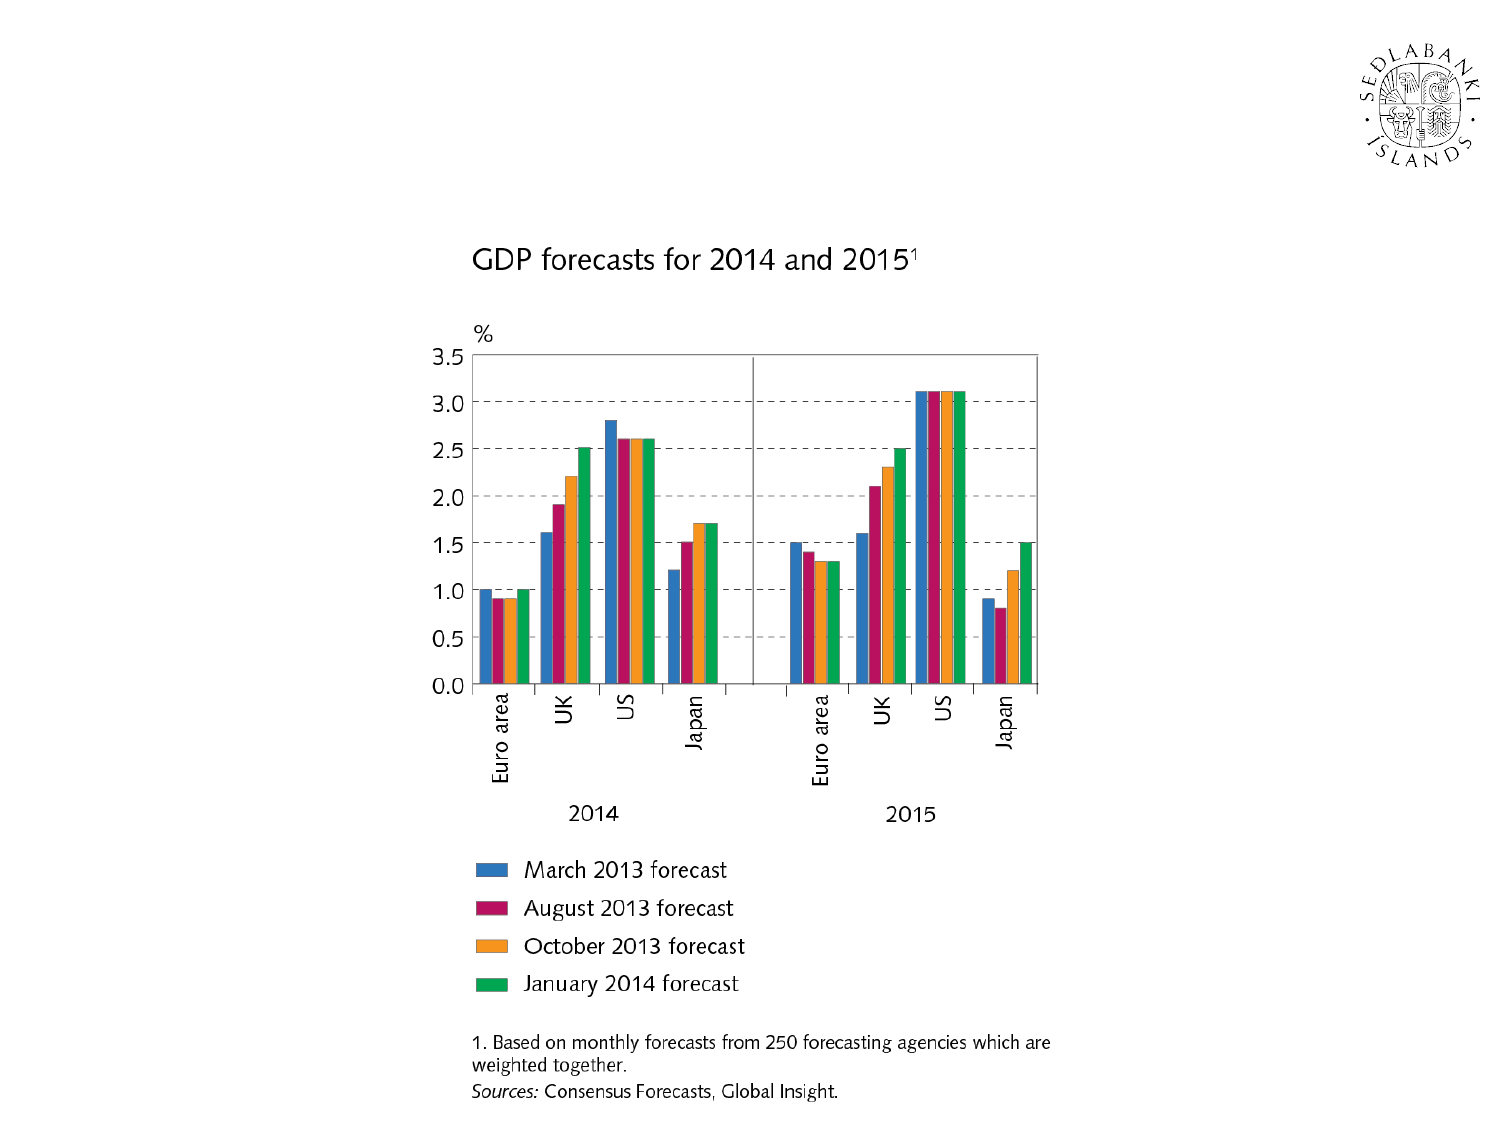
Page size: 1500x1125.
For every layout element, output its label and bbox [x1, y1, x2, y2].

list [432, 234, 1057, 1102]
picture [1357, 42, 1482, 173]
